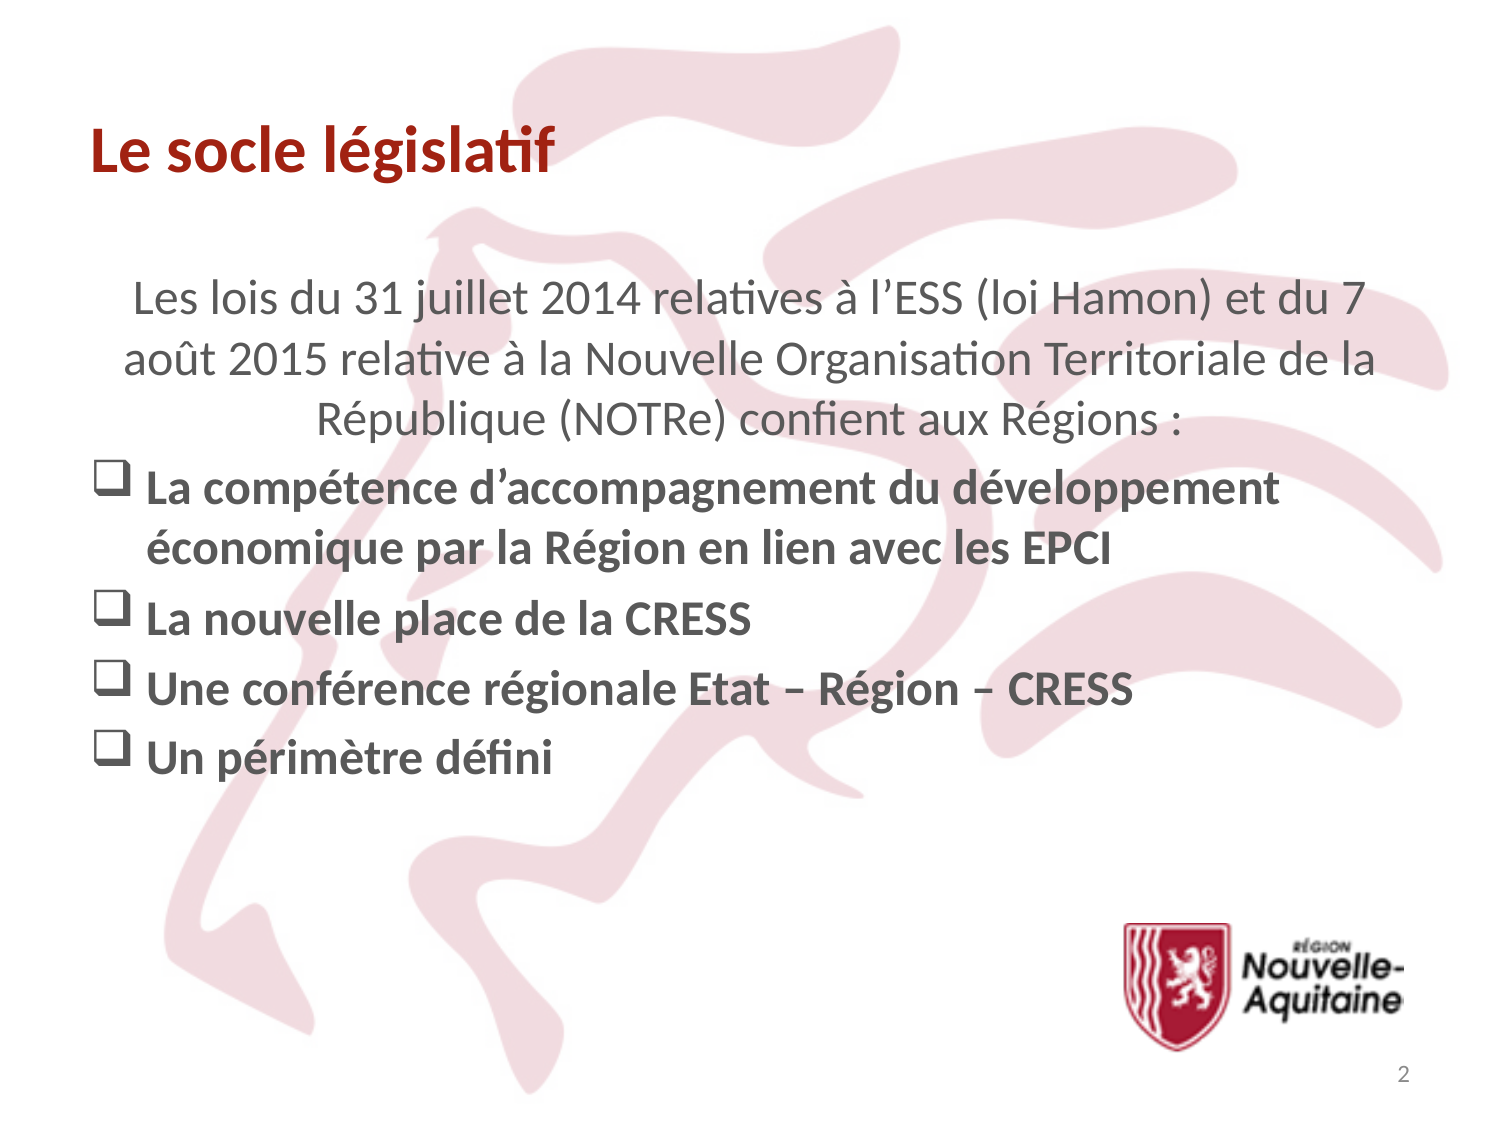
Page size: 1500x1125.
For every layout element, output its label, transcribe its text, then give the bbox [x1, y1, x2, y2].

title Le socle législatif [75, 52, 1425, 240]
picture [1121, 923, 1404, 1055]
list Les lois du 31 juillet 2014 relatives à l’ESS (loi Hamon) et du 7 août 2015 relative à la Nouvelle Organisation Territoriale de la République (NOTRe) confient aux Régions : La compétence d’accompagnement du développement économique par la Région en lien avec les EPCI La nouvelle place de la CRESS Une conférence régionale Etat – Région – CRESS Un périmètre défini [75, 257, 1425, 1000]
slide_number 2 [1074, 1042, 1425, 1103]
